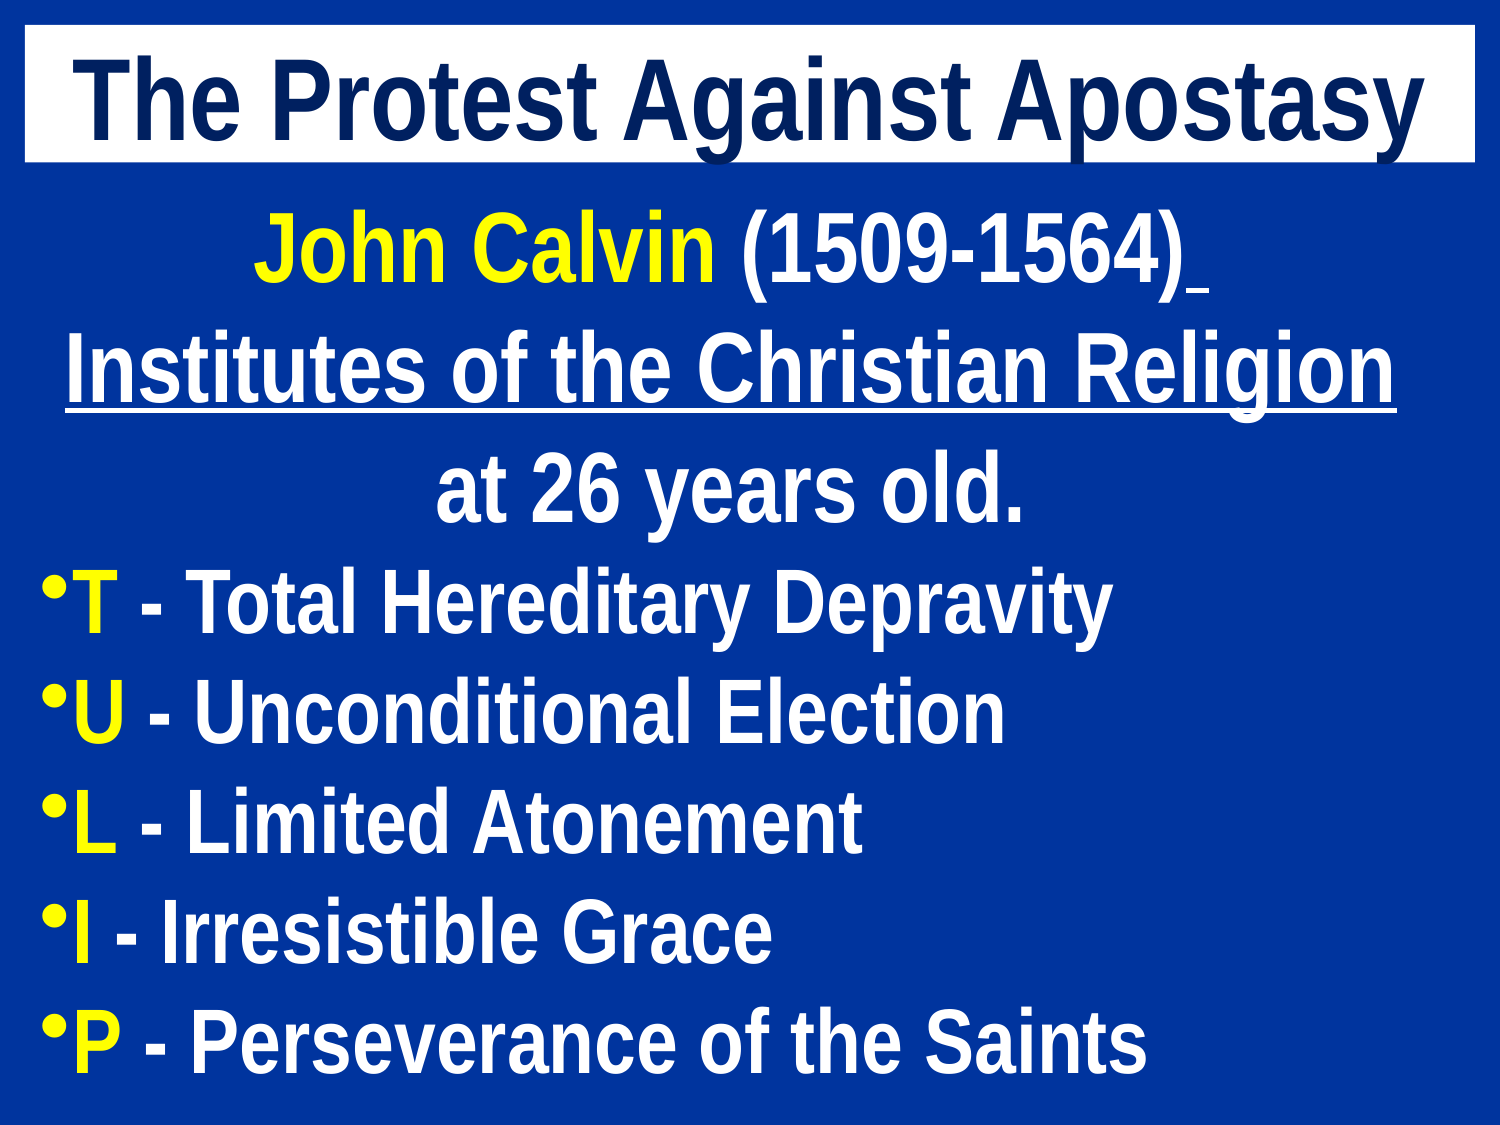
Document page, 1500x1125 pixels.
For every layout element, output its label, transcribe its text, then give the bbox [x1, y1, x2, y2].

title The Protest Against Apostasy [24, 24, 1476, 163]
list John Calvin (1509-1564) Institutes of the Christian Religion at 26 years old. T - Total Hereditary Depravity U - Unconditional Election L - Limited Atonement I - Irresistible Grace P - Perseverance of the Saints [24, 174, 1438, 918]
